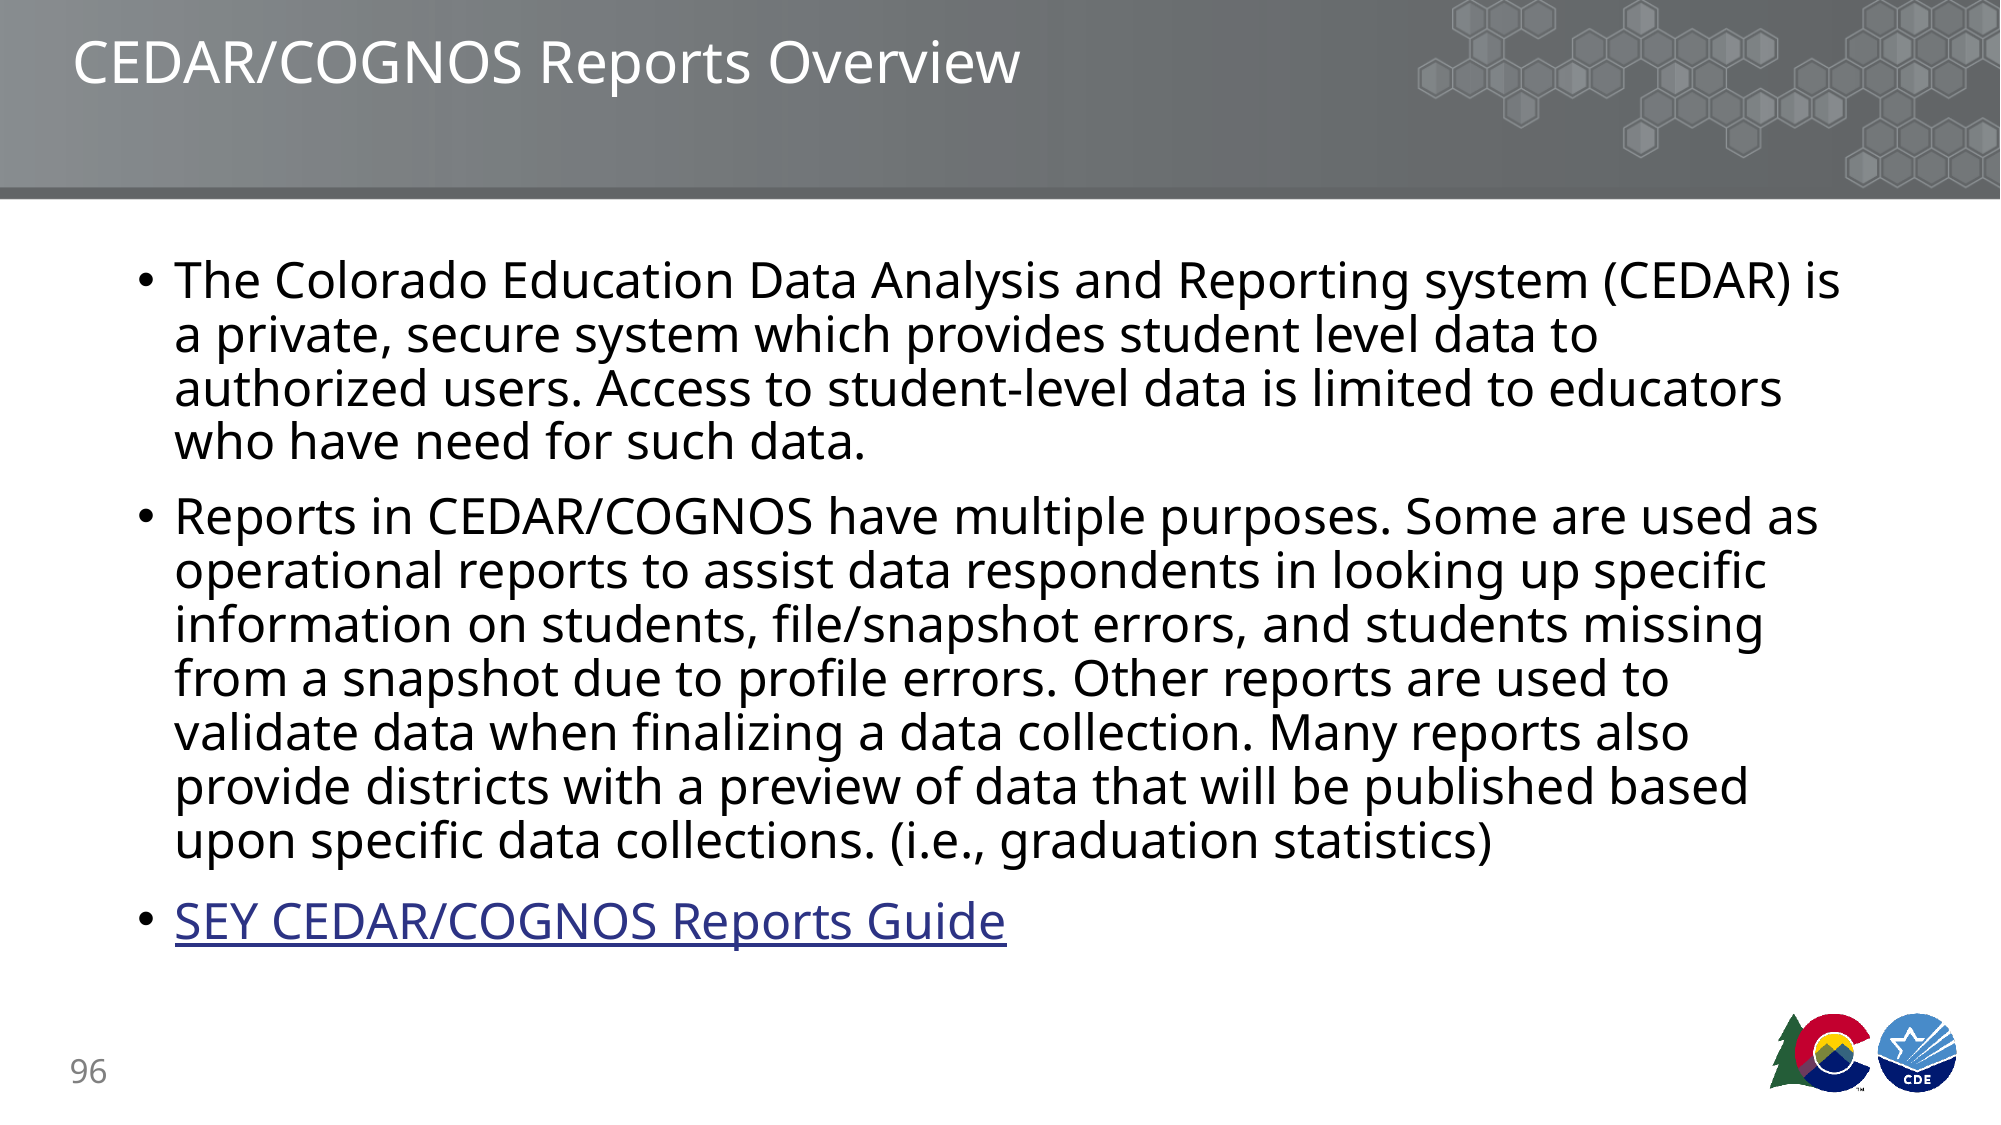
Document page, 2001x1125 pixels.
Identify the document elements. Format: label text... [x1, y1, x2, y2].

slide_number 96 [54, 1042, 505, 1103]
picture [1768, 1012, 1957, 1093]
title CEDAR/COGNOS Reports Overview [72, 33, 1396, 182]
list The Colorado Education Data Analysis and Reporting system (CEDAR) is a private, secure system which provides student level data to authorized users. Access to student-level data is limited to educators who have need for such data. Reports in CEDAR/COGNOS have multiple purposes. Some are used as operational reports to assist data respondents in looking up specific information on students, file/snapshot errors, and students missing from a snapshot due to profile errors. Other reports are used to validate data when finalizing a data collection. Many reports also provide districts with a preview of data that will be published based upon specific data collections. (i.e., graduation statistics) SEY CEDAR/COGNOS Reports Guide [137, 254, 1863, 969]
